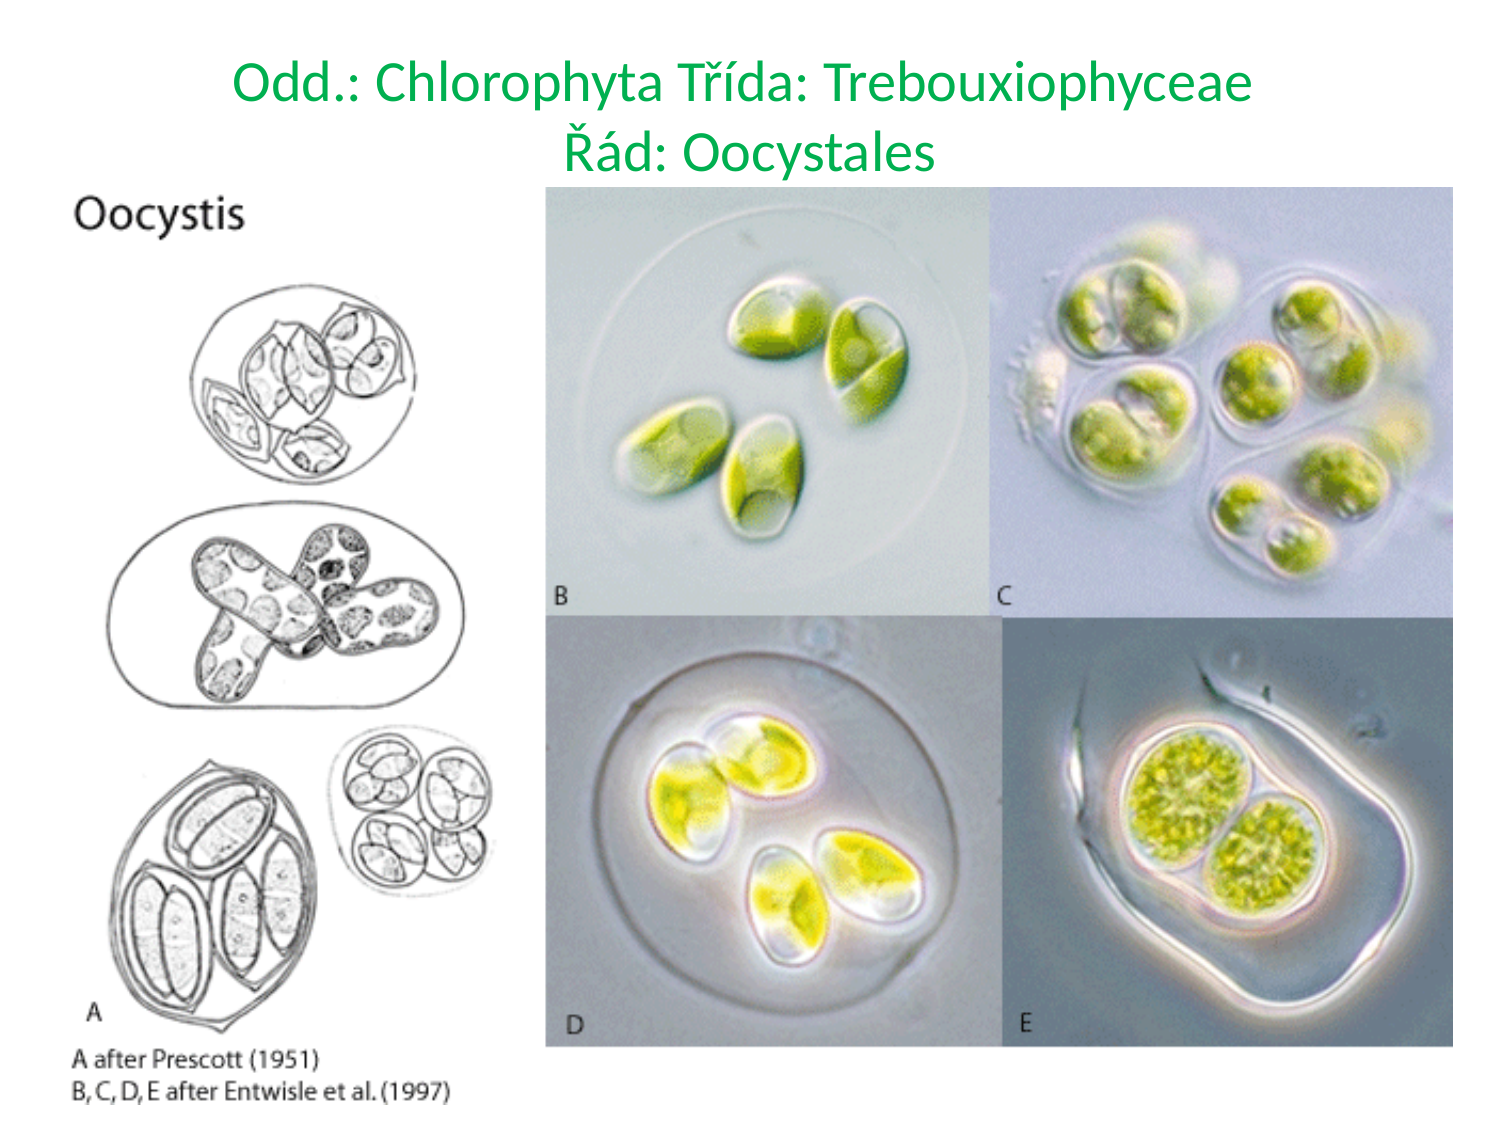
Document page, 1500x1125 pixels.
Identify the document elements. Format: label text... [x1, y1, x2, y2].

picture [64, 187, 1453, 1105]
title Odd.: Chlorophyta Třída: Trebouxiophyceae Řád: Oocystales [75, 19, 1425, 186]
